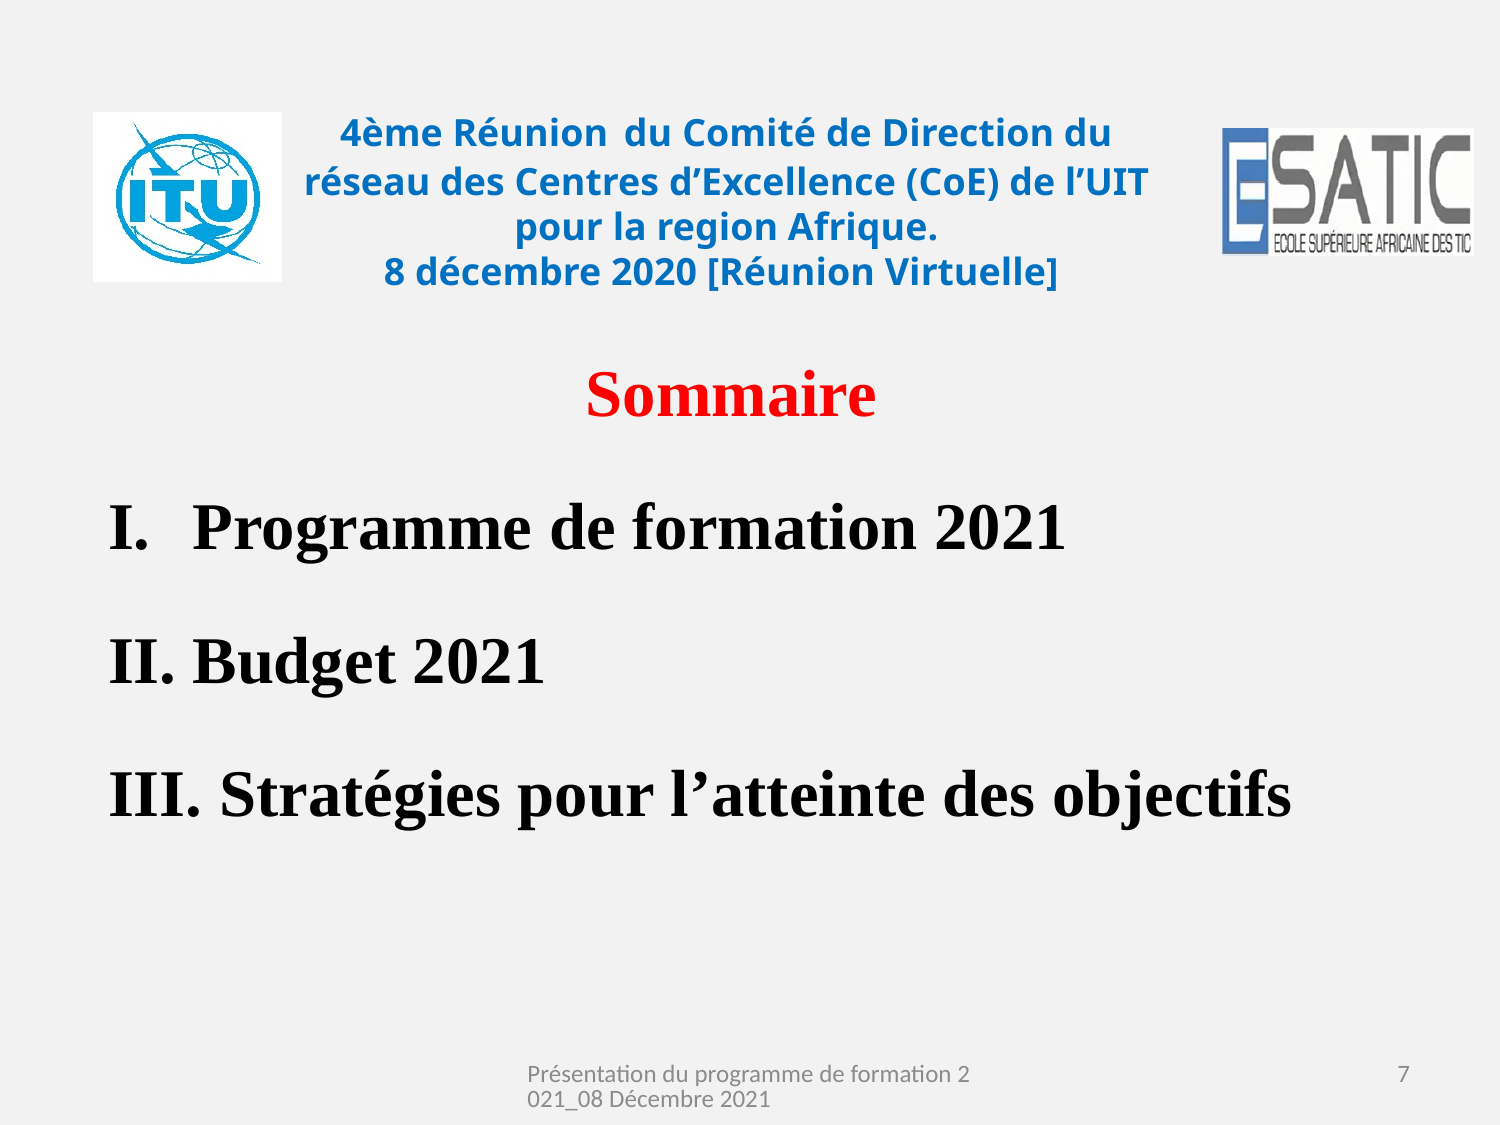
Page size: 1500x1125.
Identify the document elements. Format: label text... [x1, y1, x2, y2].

text_box Sommaire Programme de formation 2021 Budget 2021 Stratégies pour l’atteinte des objectifs [93, 342, 1370, 874]
slide_number 7 [1074, 1042, 1425, 1103]
text_box 4ème Réunion du Comité de Direction du réseau des Centres d’Excellence (CoE) de l’UIT pour la region Afrique. 8 décembre 2020 [Réunion Virtuelle] [281, 81, 1172, 340]
picture [1222, 128, 1474, 256]
footer Présentation du programme de formation 2021_08 Décembre 2021 [512, 1042, 988, 1103]
picture [92, 112, 282, 282]
